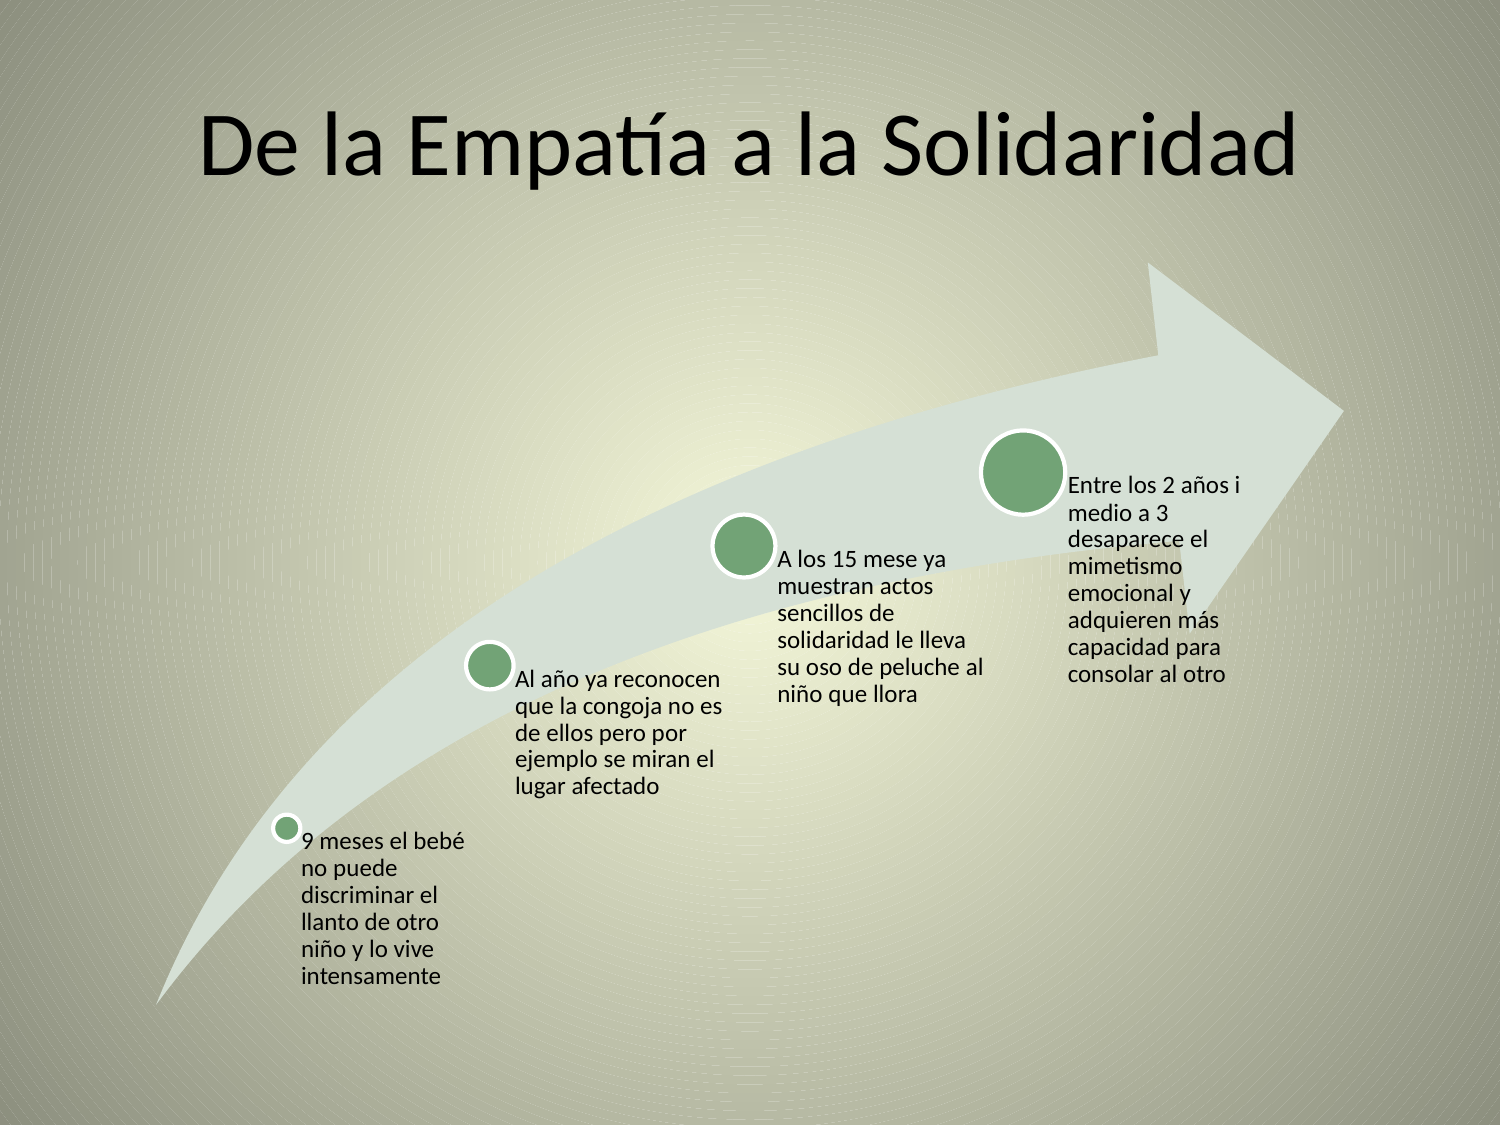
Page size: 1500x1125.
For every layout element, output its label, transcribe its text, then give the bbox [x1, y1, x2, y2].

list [74, 262, 1426, 1006]
title De la Empatía a la Solidaridad [75, 45, 1425, 233]
